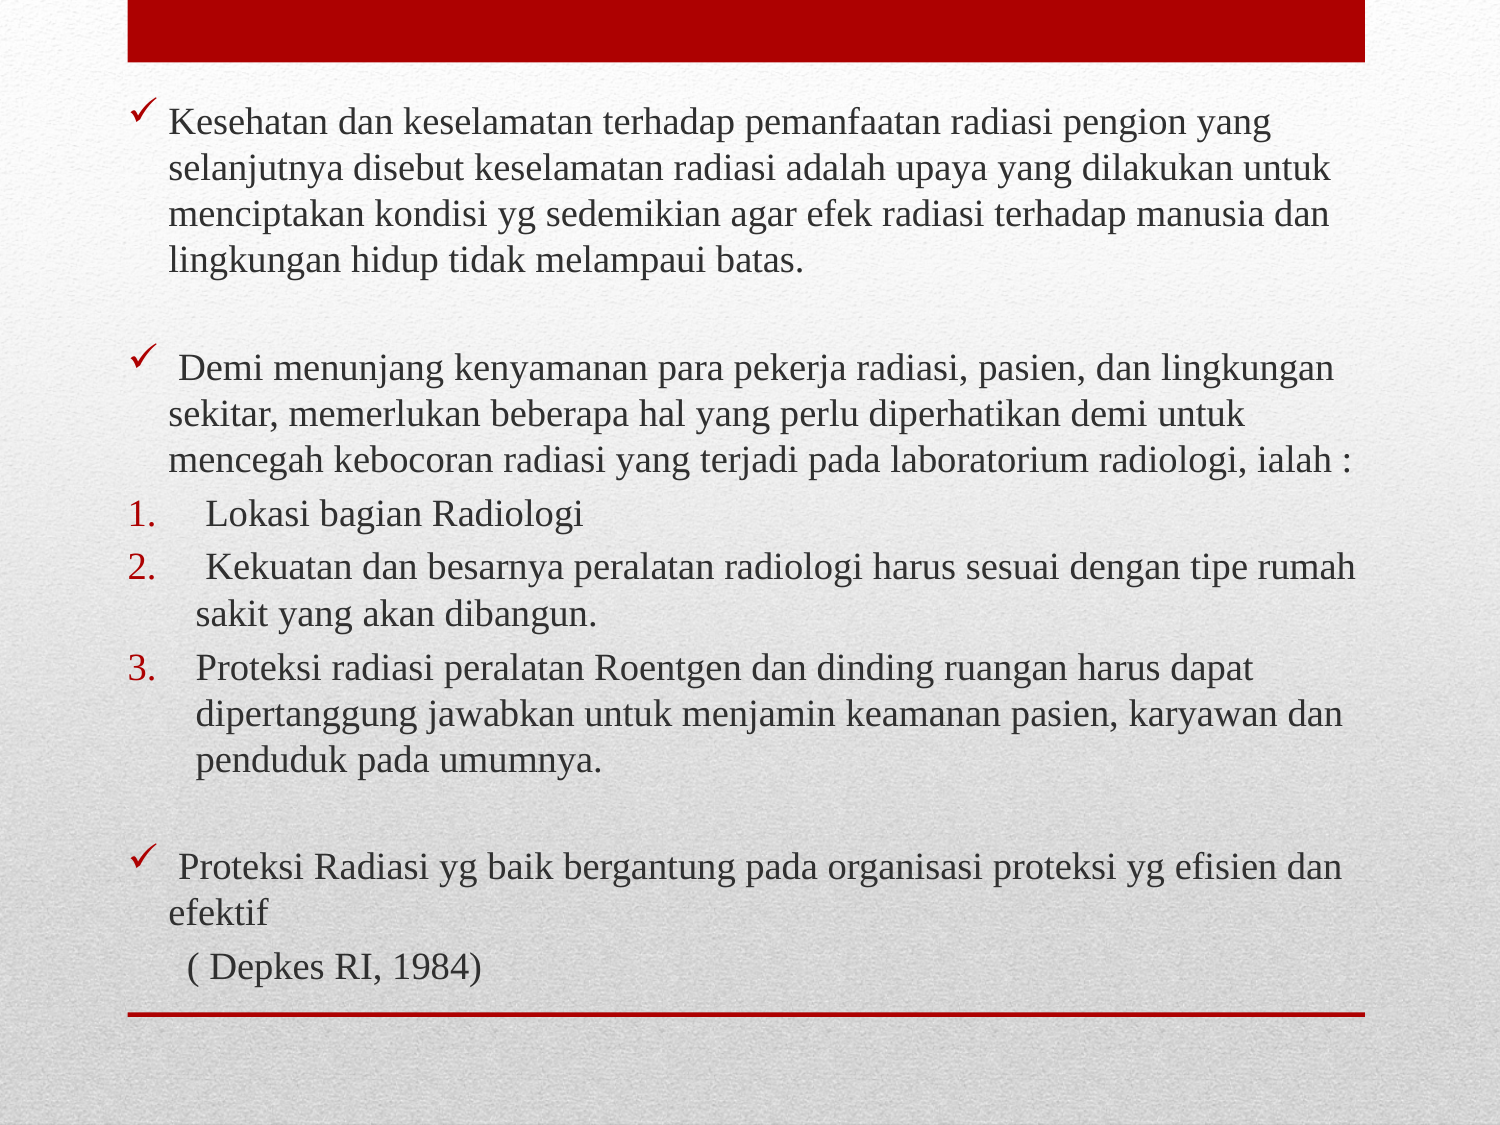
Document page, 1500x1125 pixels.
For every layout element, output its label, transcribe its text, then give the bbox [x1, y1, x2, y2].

list Kesehatan dan keselamatan terhadap pemanfaatan radiasi pengion yang selanjutnya disebut keselamatan radiasi adalah upaya yang dilakukan untuk menciptakan kondisi yg sedemikian agar efek radiasi terhadap manusia dan lingkungan hidup tidak melampaui batas. Demi menunjang kenyamanan para pekerja radiasi, pasien, dan lingkungan sekitar, memerlukan beberapa hal yang perlu diperhatikan demi untuk mencegah kebocoran radiasi yang terjadi pada laboratorium radiologi, ialah : Lokasi bagian Radiologi Kekuatan dan besarnya peralatan radiologi harus sesuai dengan tipe rumah sakit yang akan dibangun. Proteksi radiasi peralatan Roentgen dan dinding ruangan harus dapat dipertanggung jawabkan untuk menjamin keamanan pasien, karyawan dan penduduk pada umumnya. Proteksi Radiasi yg baik bergantung pada organisasi proteksi yg efisien dan efektif ( Depkes RI, 1984) [64, 78, 1425, 1005]
